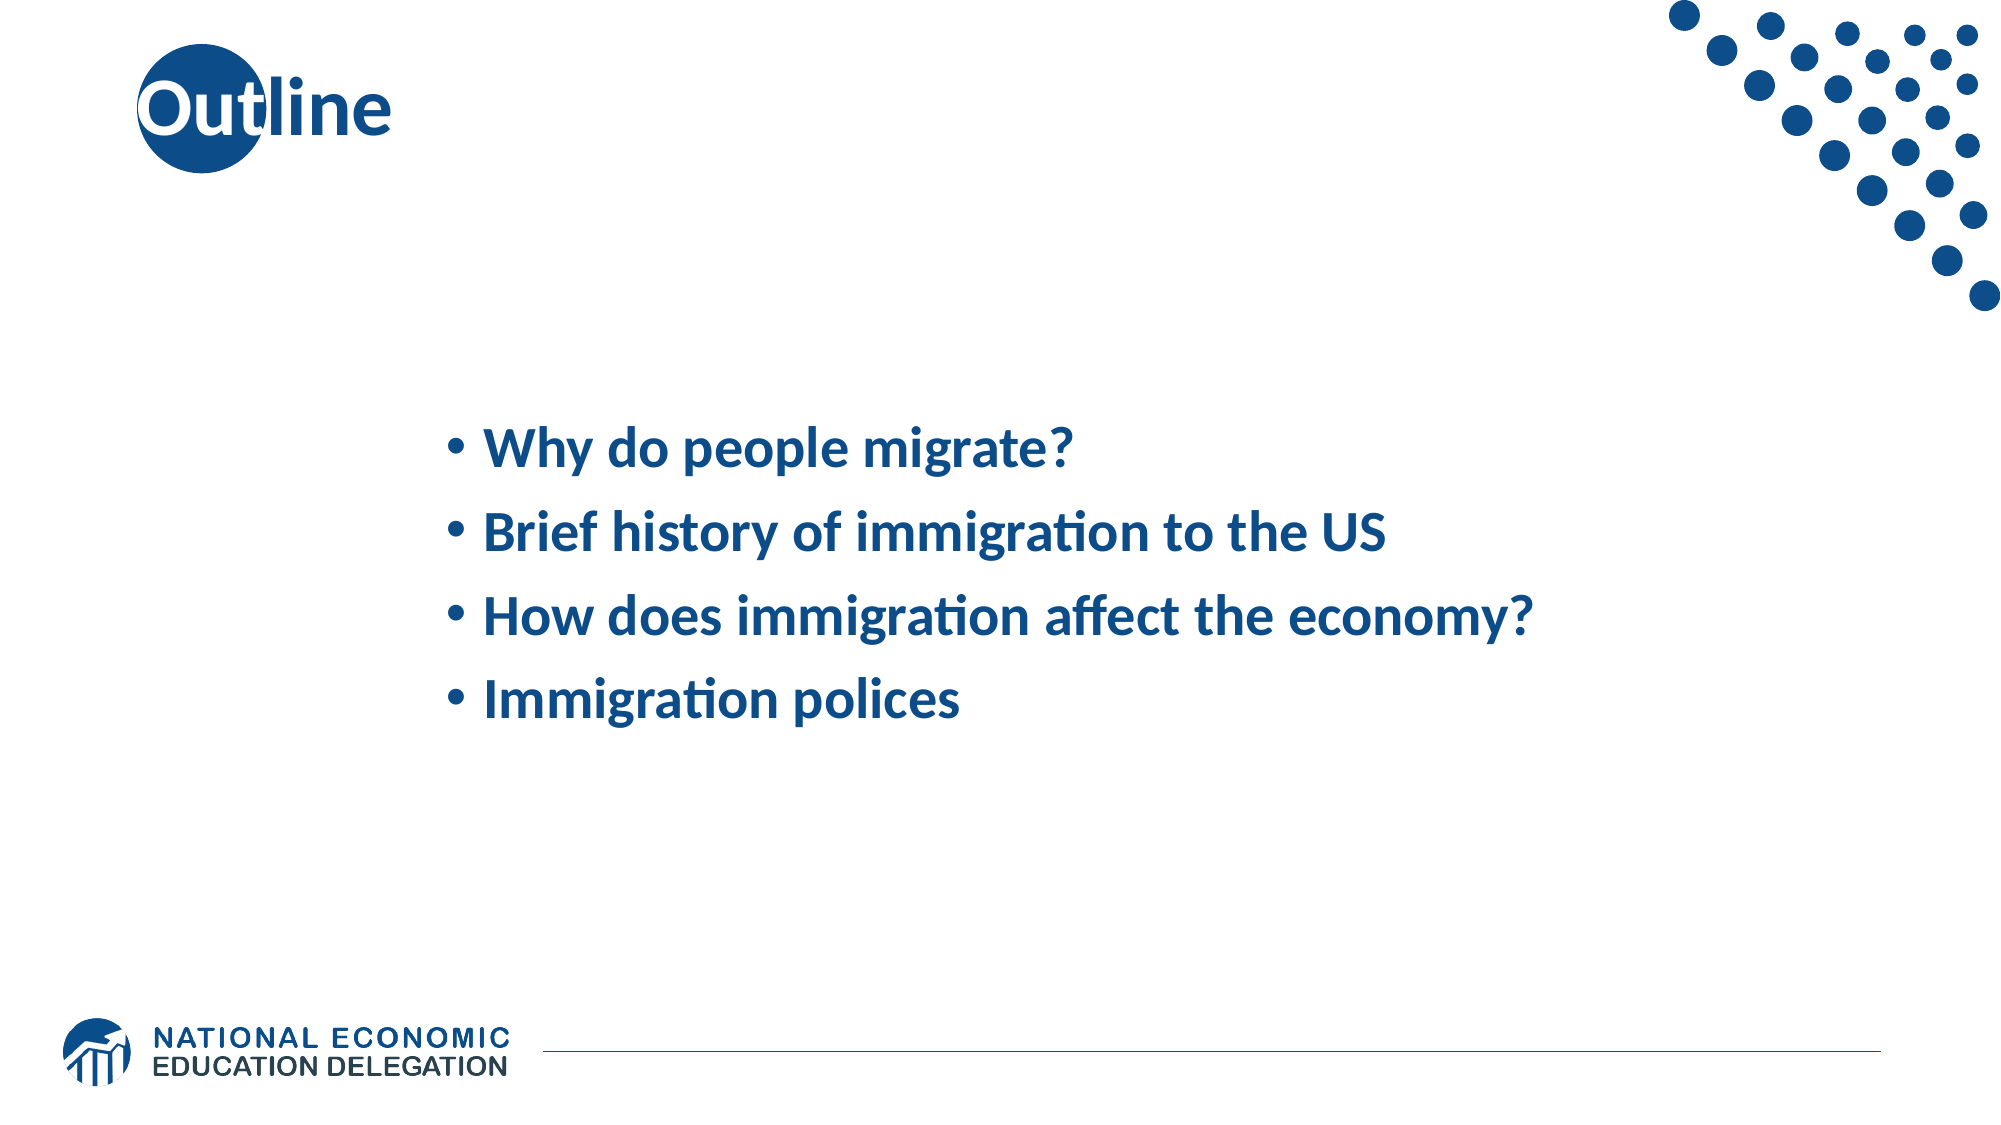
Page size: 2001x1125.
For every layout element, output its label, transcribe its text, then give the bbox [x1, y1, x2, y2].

title Outline [121, 0, 1847, 218]
picture [55, 1013, 520, 1091]
list Why do people migrate? Brief history of immigration to the US How does immigration affect the economy? Immigration polices [430, 217, 1570, 932]
